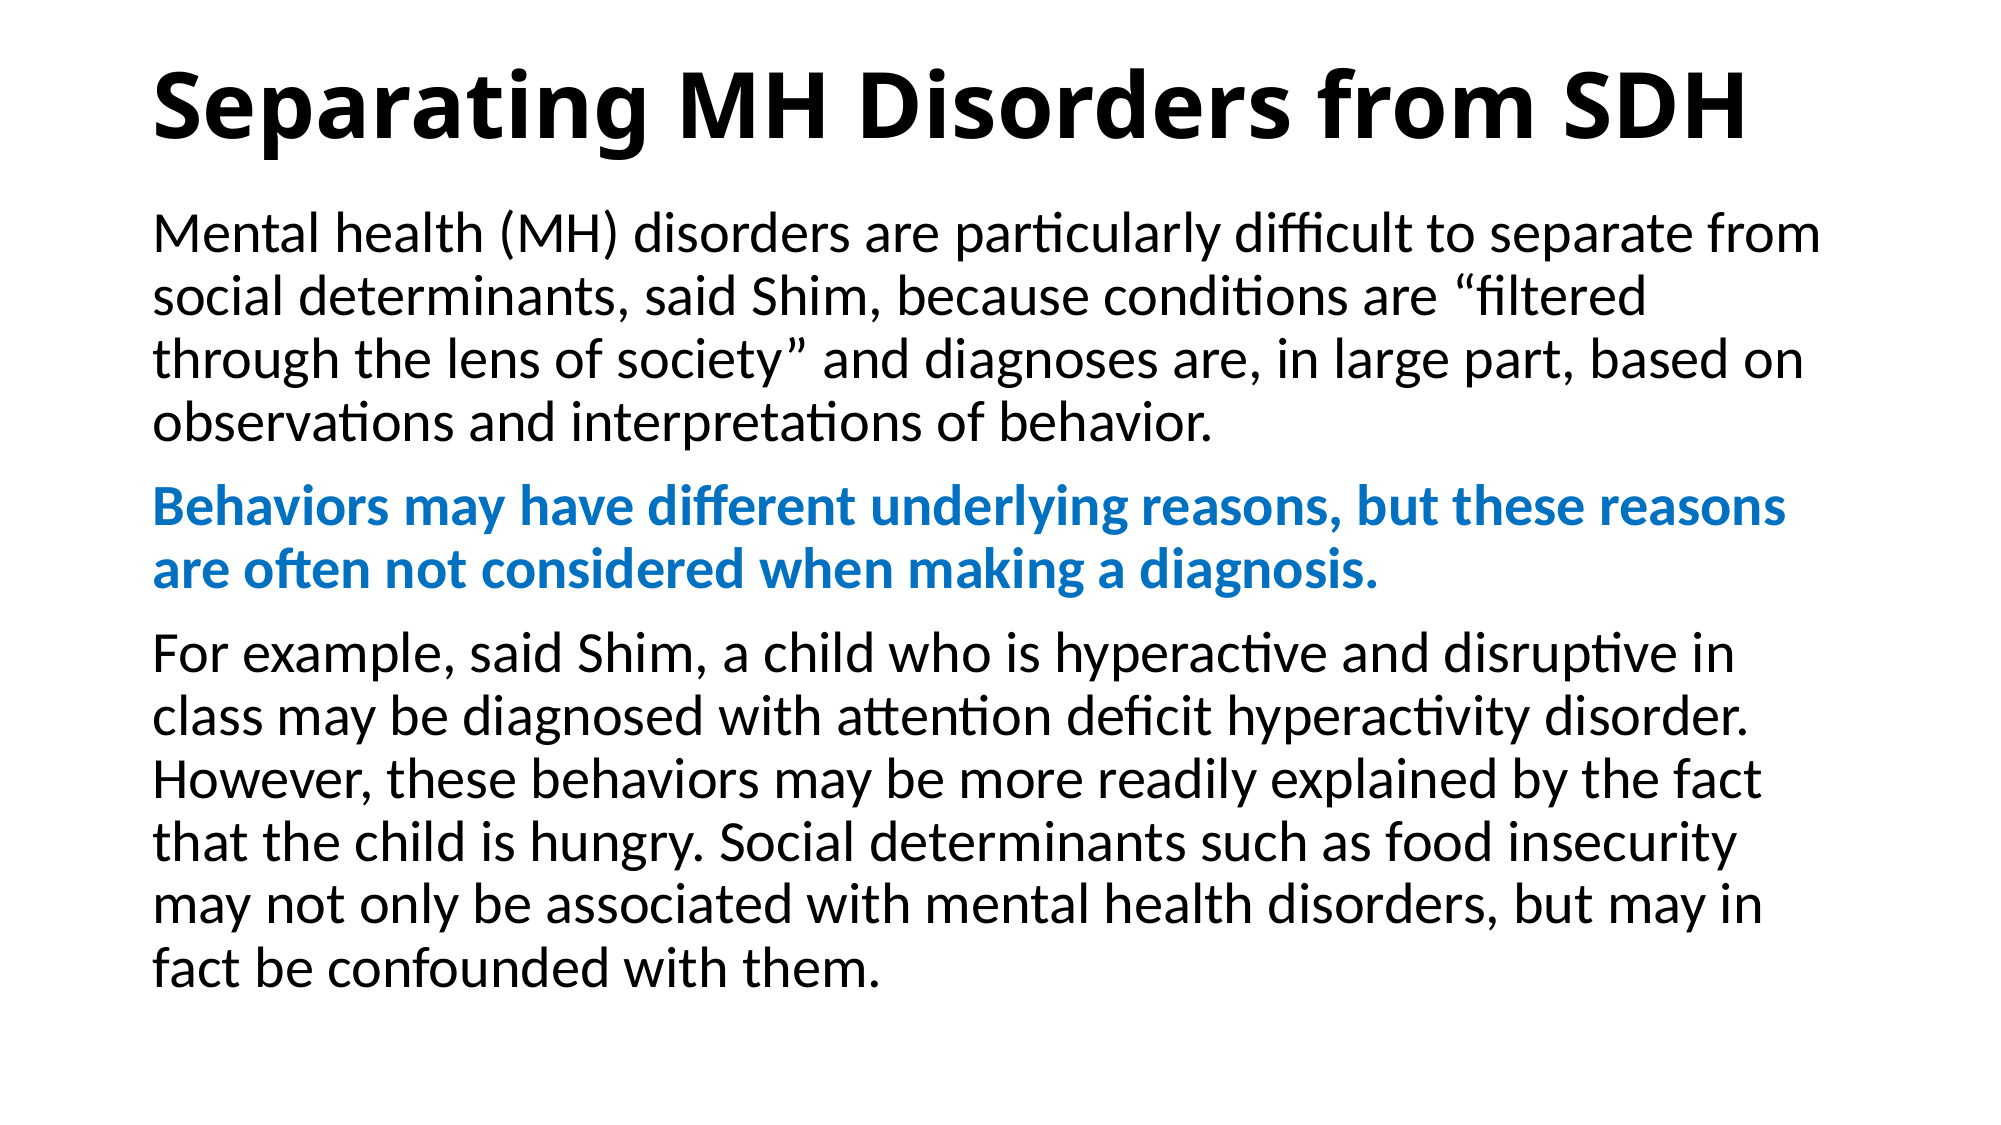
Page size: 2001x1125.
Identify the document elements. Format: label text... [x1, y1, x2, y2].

title Separating MH Disorders from SDH [137, 0, 1863, 195]
list Mental health (MH) disorders are particularly difficult to separate from social determinants, said Shim, because conditions are “filtered through the lens of society” and diagnoses are, in large part, based on observations and interpretations of behavior. Behaviors may have different underlying reasons, but these reasons are often not considered when making a diagnosis. For example, said Shim, a child who is hyperactive and disruptive in class may be diagnosed with attention deficit hyperactivity disorder. However, these behaviors may be more readily explained by the fact that the child is hungry. Social determinants such as food insecurity may not only be associated with mental health disorders, but may in fact be confounded with them. [137, 195, 1863, 1080]
